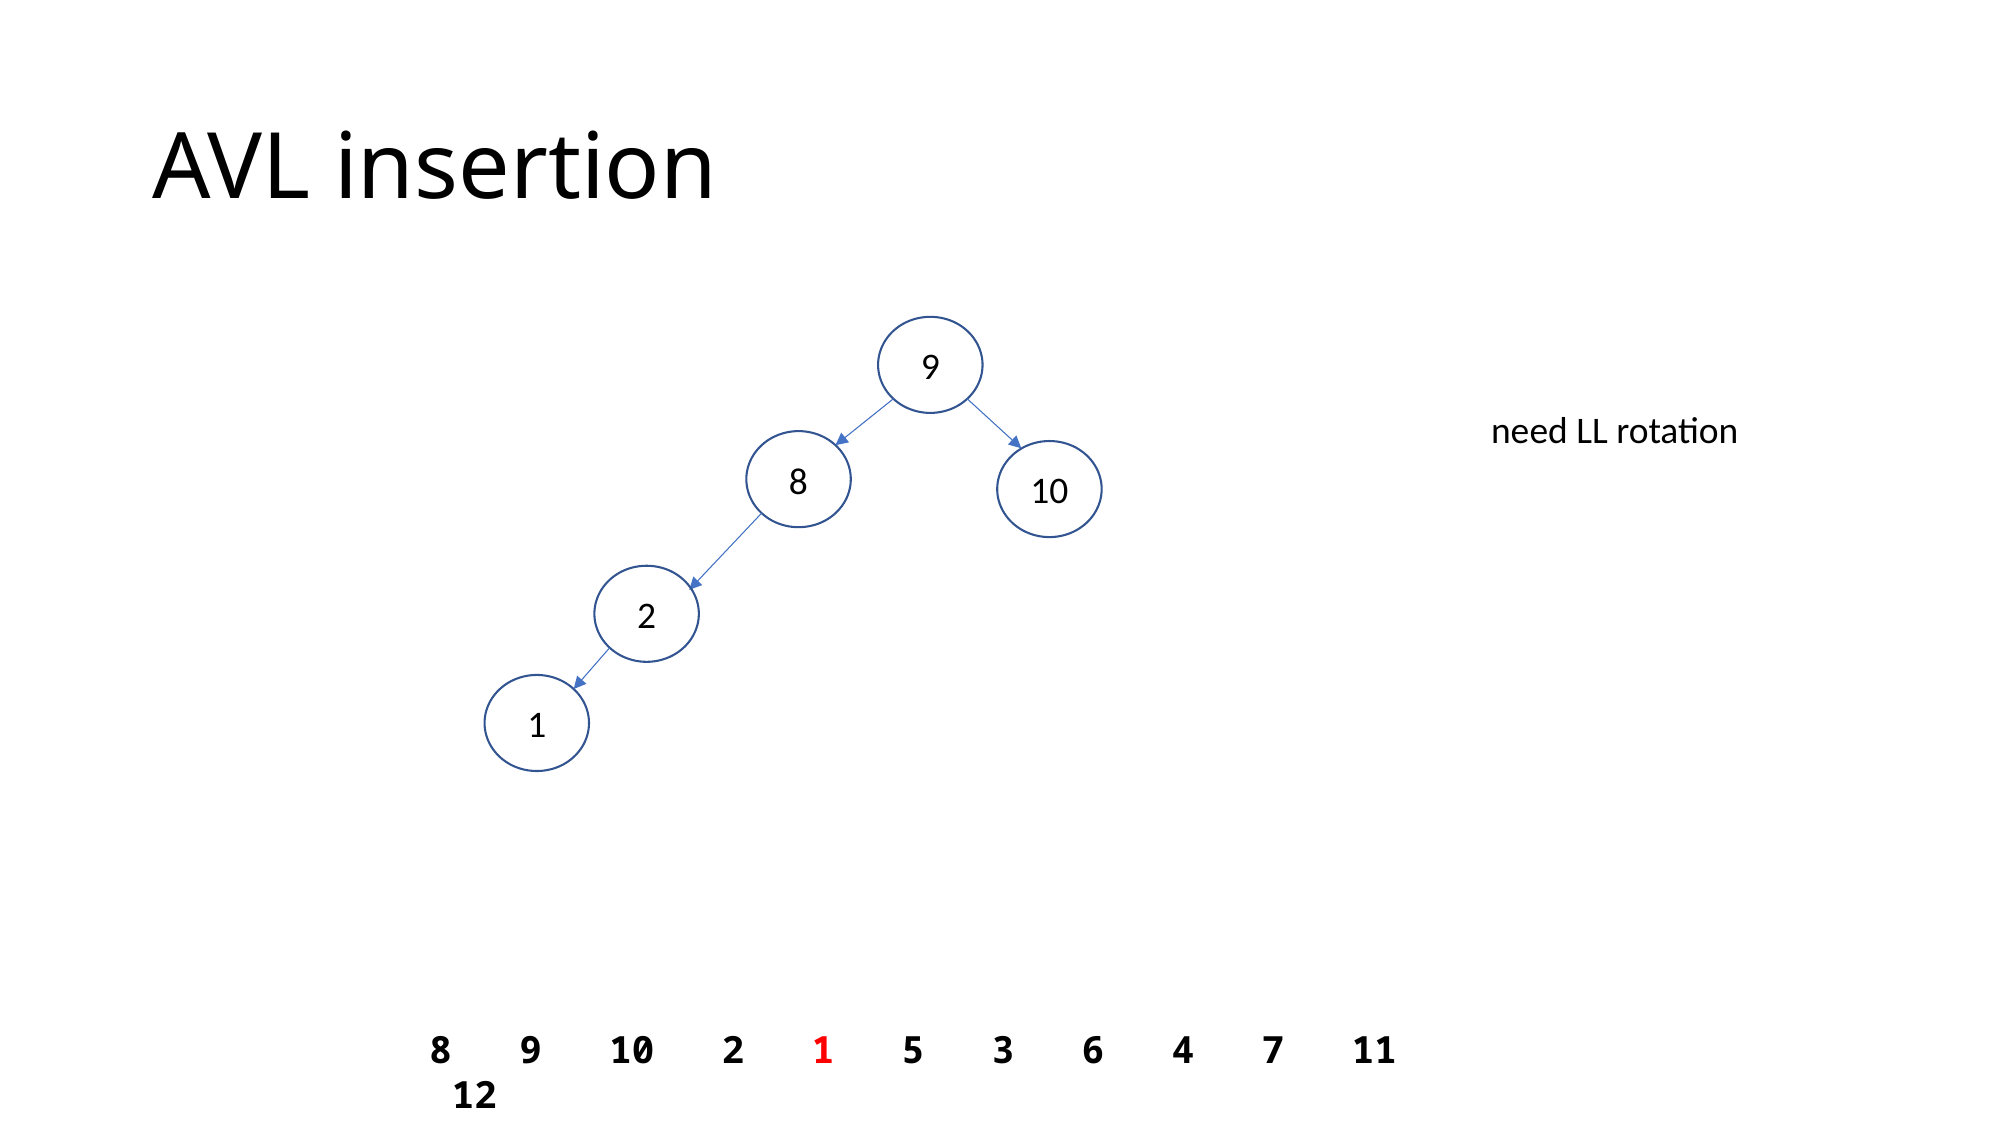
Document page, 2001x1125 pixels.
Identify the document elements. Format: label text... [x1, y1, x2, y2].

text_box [689, 513, 762, 590]
text_box 1 [483, 673, 591, 773]
text_box need LL rotation [1476, 398, 1898, 459]
text_box 8 9 10 2 1 5 3 6 4 7 11 12 [414, 1018, 1436, 1124]
title AVL insertion [137, 59, 1863, 278]
text_box 2 [593, 564, 700, 663]
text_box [835, 398, 894, 446]
text_box 9 [877, 315, 984, 414]
text_box 8 [745, 430, 852, 529]
text_box 10 [996, 439, 1103, 539]
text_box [573, 647, 610, 689]
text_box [967, 398, 1022, 449]
